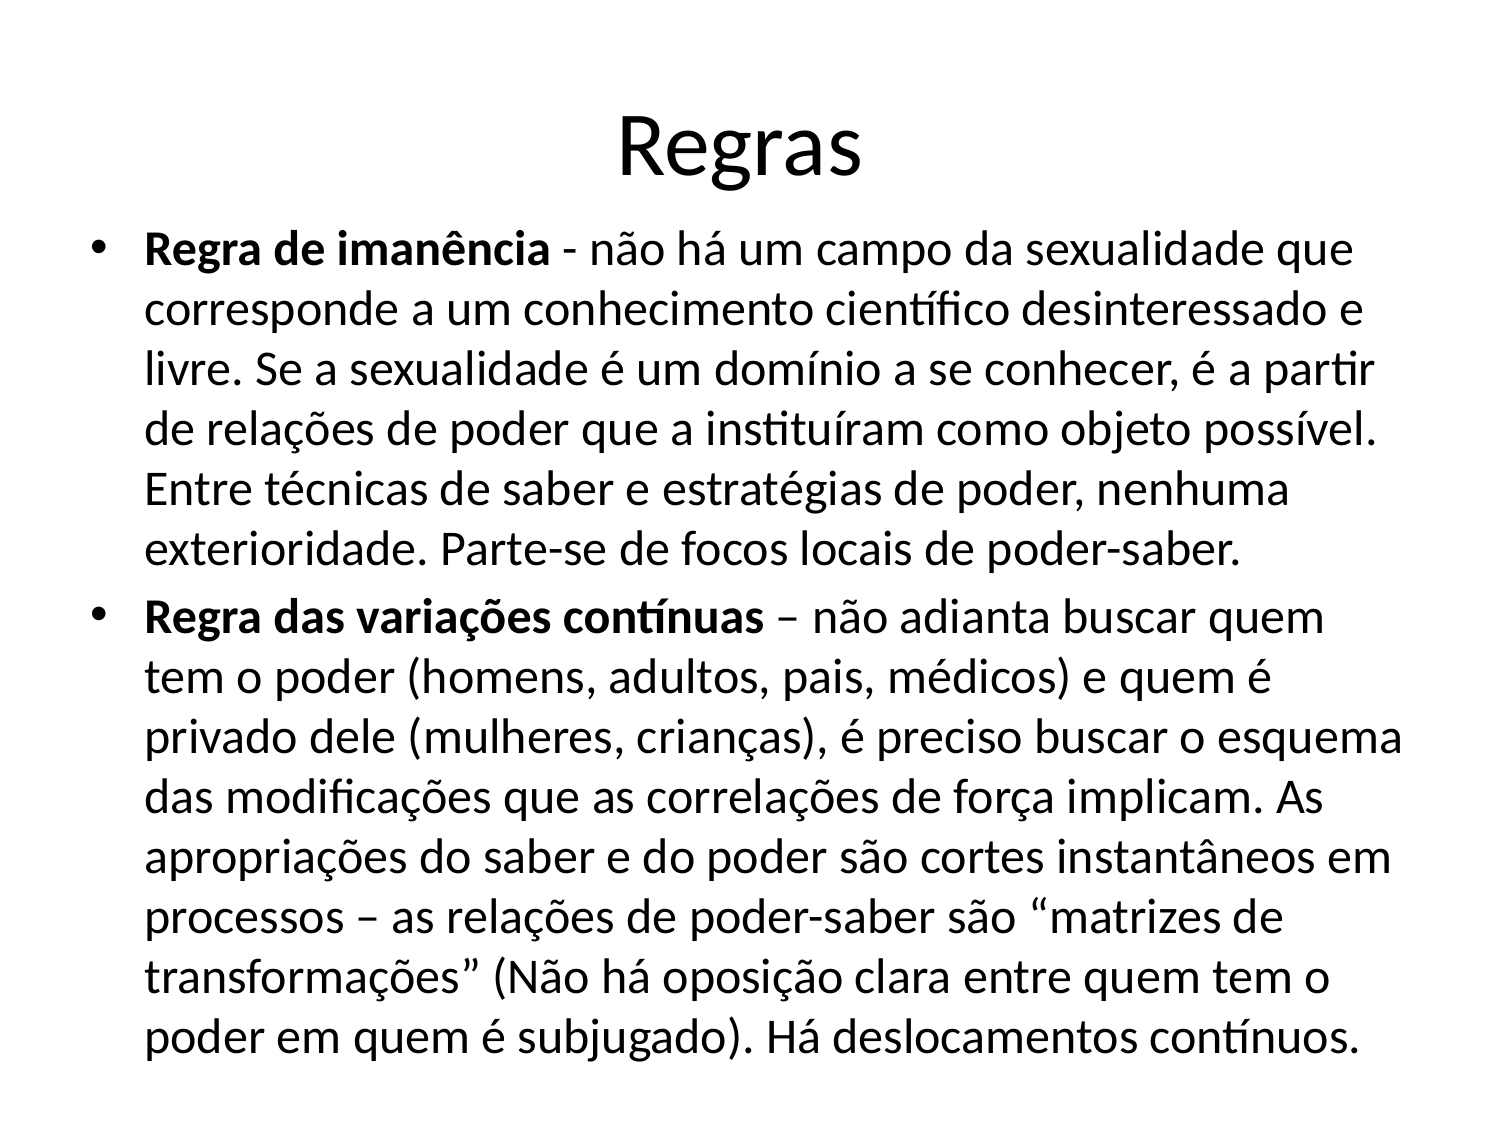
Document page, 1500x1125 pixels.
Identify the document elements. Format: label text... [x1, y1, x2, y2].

title Regras [75, 45, 1425, 208]
list Regra de imanência - não há um campo da sexualidade que corresponde a um conhecimento científico desinteressado e livre. Se a sexualidade é um domínio a se conhecer, é a partir de relações de poder que a instituíram como objeto possível. Entre técnicas de saber e estratégias de poder, nenhuma exterioridade. Parte-se de focos locais de poder-saber. Regra das variações contínuas – não adianta buscar quem tem o poder (homens, adultos, pais, médicos) e quem é privado dele (mulheres, crianças), é preciso buscar o esquema das modificações que as correlações de força implicam. As apropriações do saber e do poder são cortes instantâneos em processos – as relações de poder-saber são “matrizes de transformações” (Não há oposição clara entre quem tem o poder em quem é subjugado). Há deslocamentos contínuos. [75, 208, 1425, 1086]
